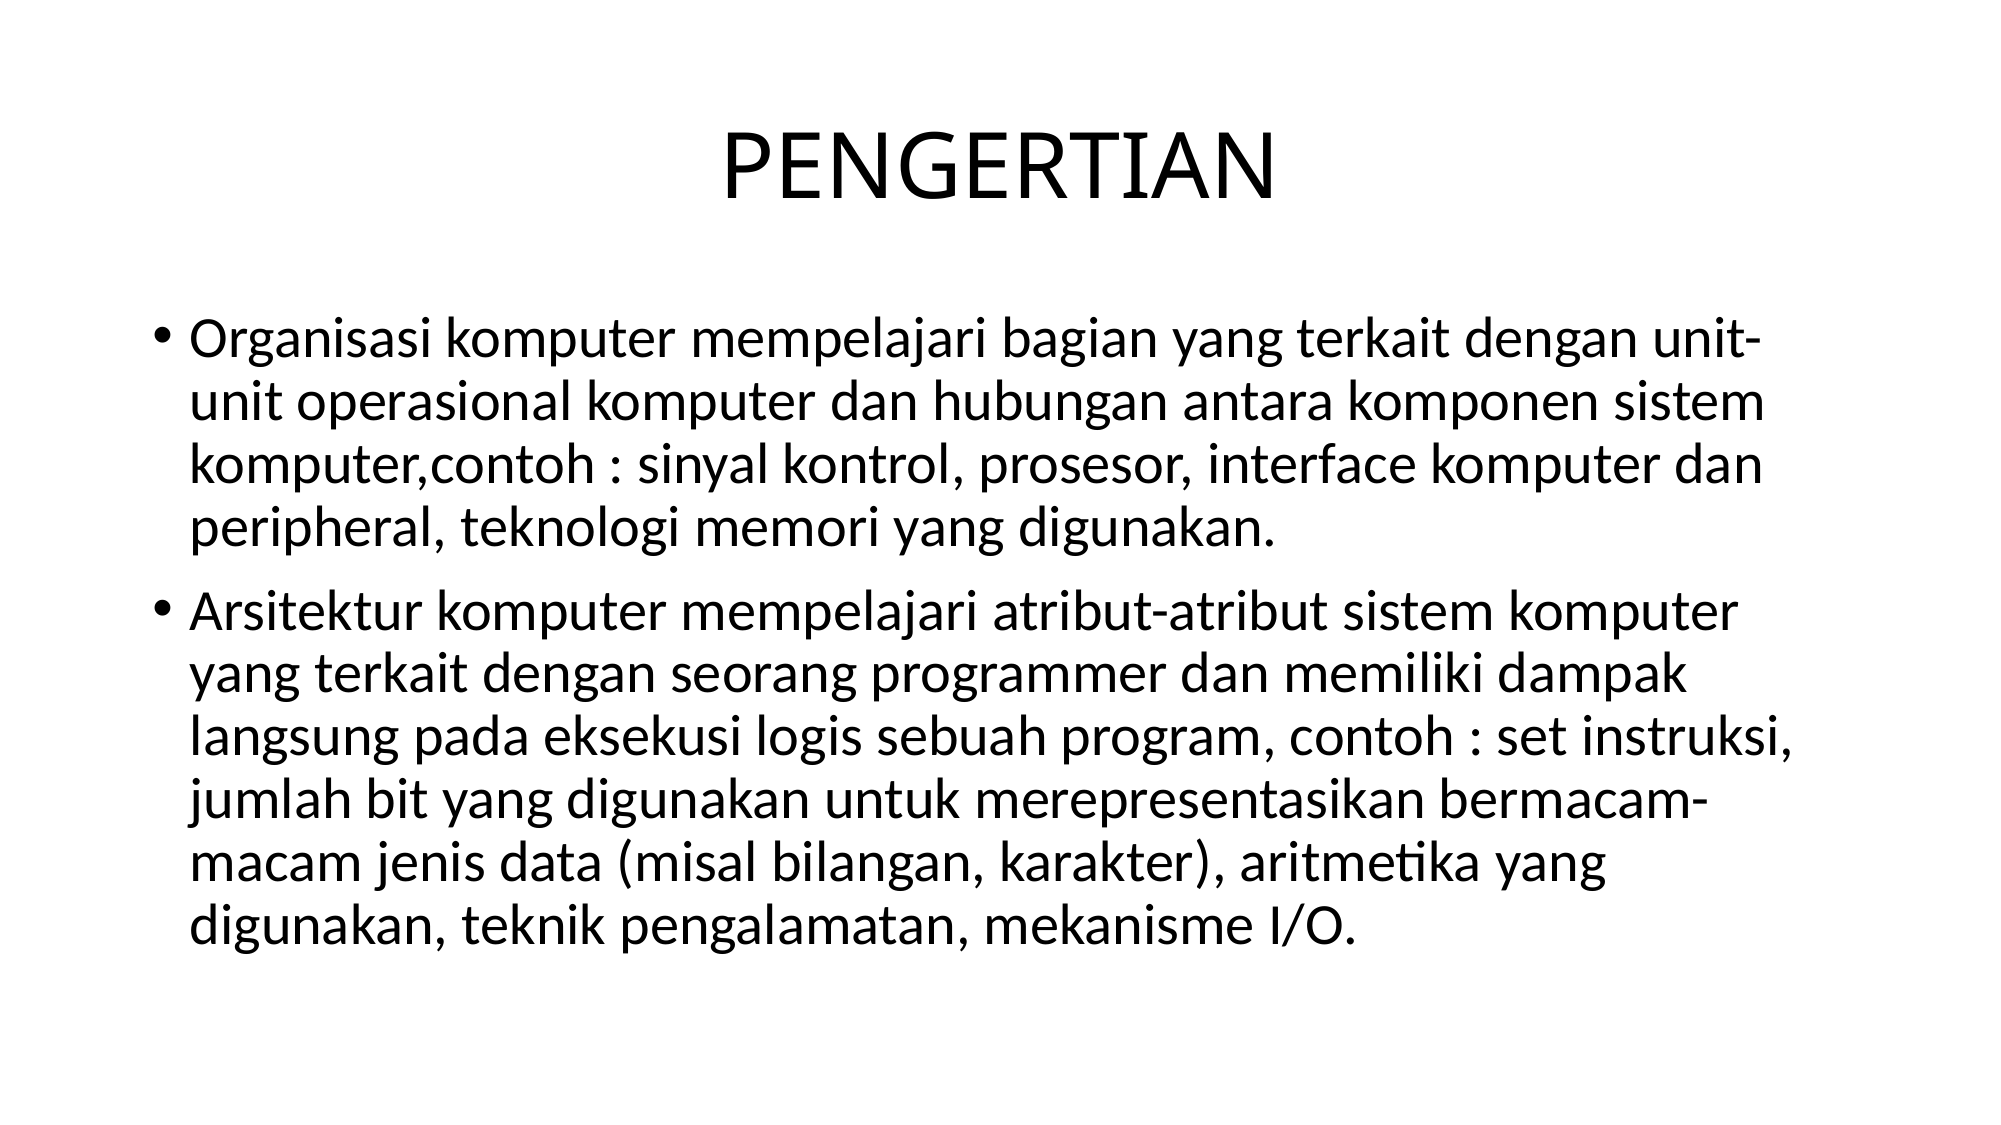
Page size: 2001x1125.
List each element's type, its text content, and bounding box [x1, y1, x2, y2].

title PENGERTIAN [137, 59, 1863, 278]
list Organisasi komputer mempelajari bagian yang terkait dengan unit-unit operasional komputer dan hubungan antara komponen sistem komputer,contoh : sinyal kontrol, prosesor, interface komputer dan peripheral, teknologi memori yang digunakan. Arsitektur komputer mempelajari atribut-atribut sistem komputer yang terkait dengan seorang programmer dan memiliki dampak langsung pada eksekusi logis sebuah program, contoh : set instruksi, jumlah bit yang digunakan untuk merepresentasikan bermacam-macam jenis data (misal bilangan, karakter), aritmetika yang digunakan, teknik pengalamatan, mekanisme I/O. [137, 299, 1863, 1014]
